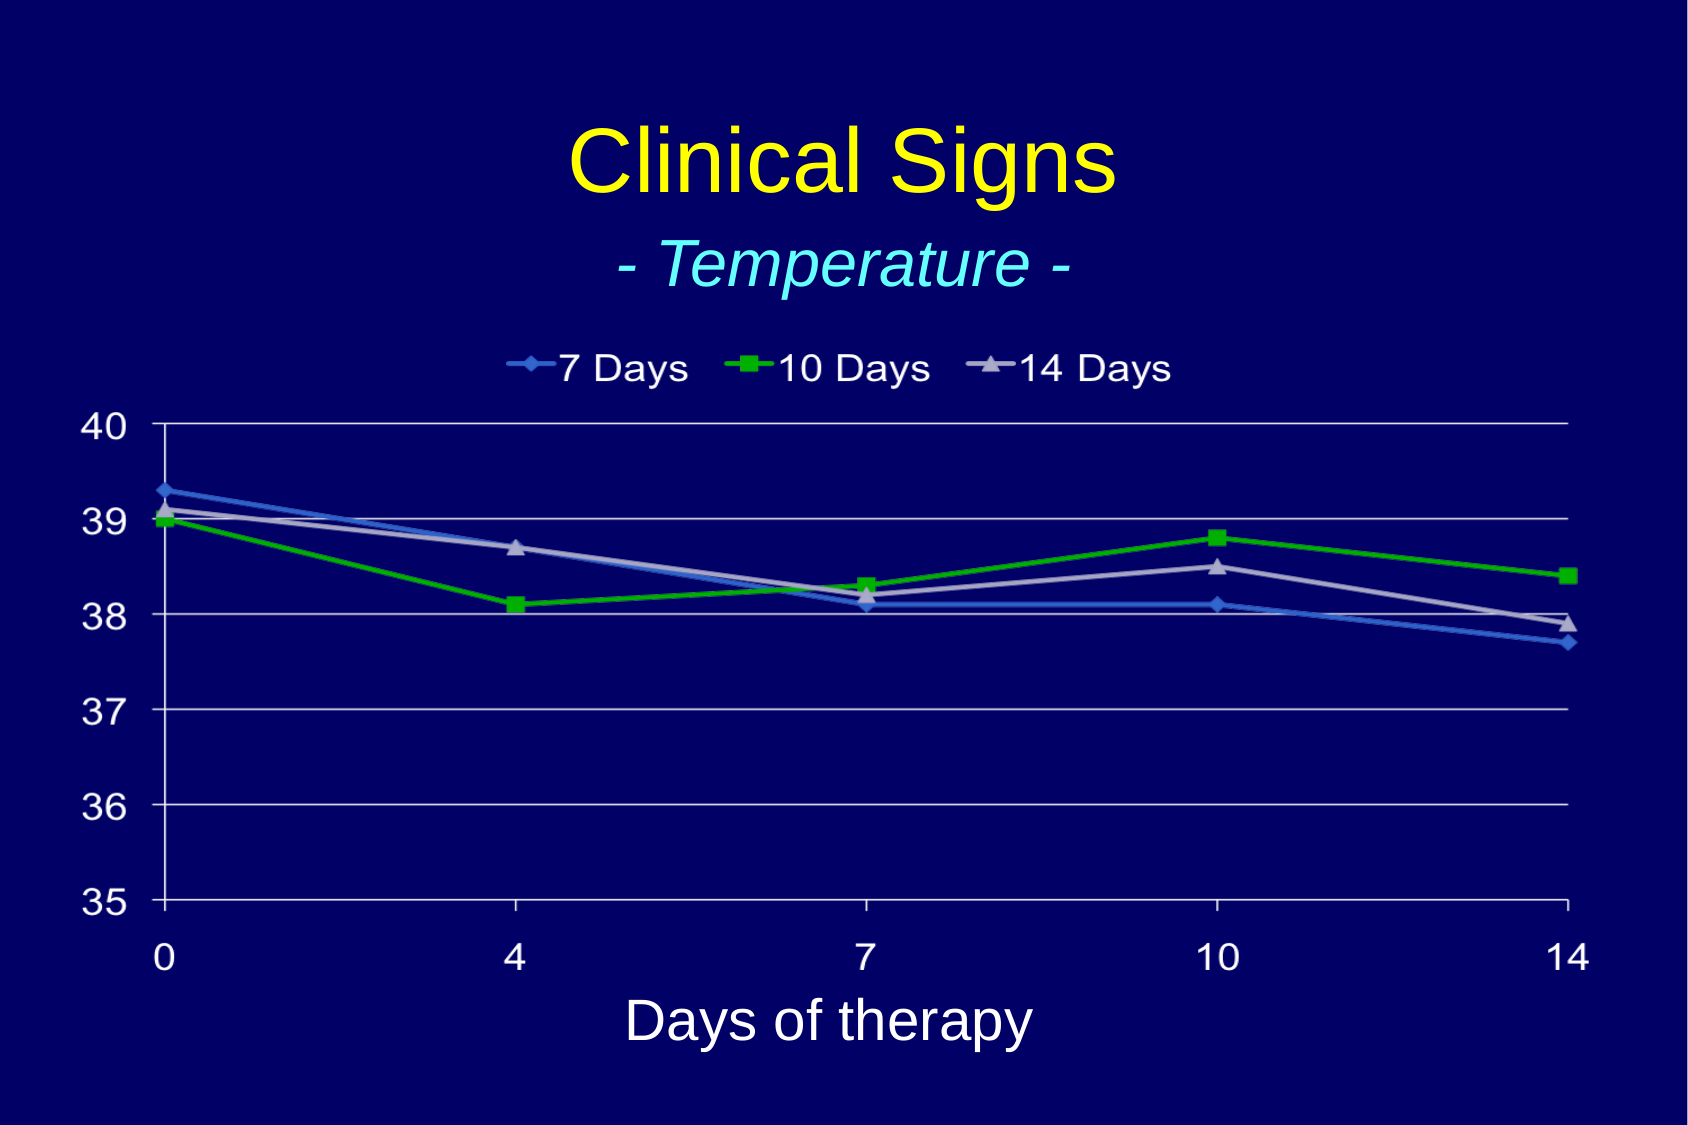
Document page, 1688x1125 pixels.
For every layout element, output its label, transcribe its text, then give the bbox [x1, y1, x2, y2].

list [55, 324, 1618, 1001]
text_box - Temperature - [0, 212, 1688, 308]
title Clinical Signs [126, 62, 1561, 212]
text_box Days of therapy [609, 1011, 1049, 1060]
